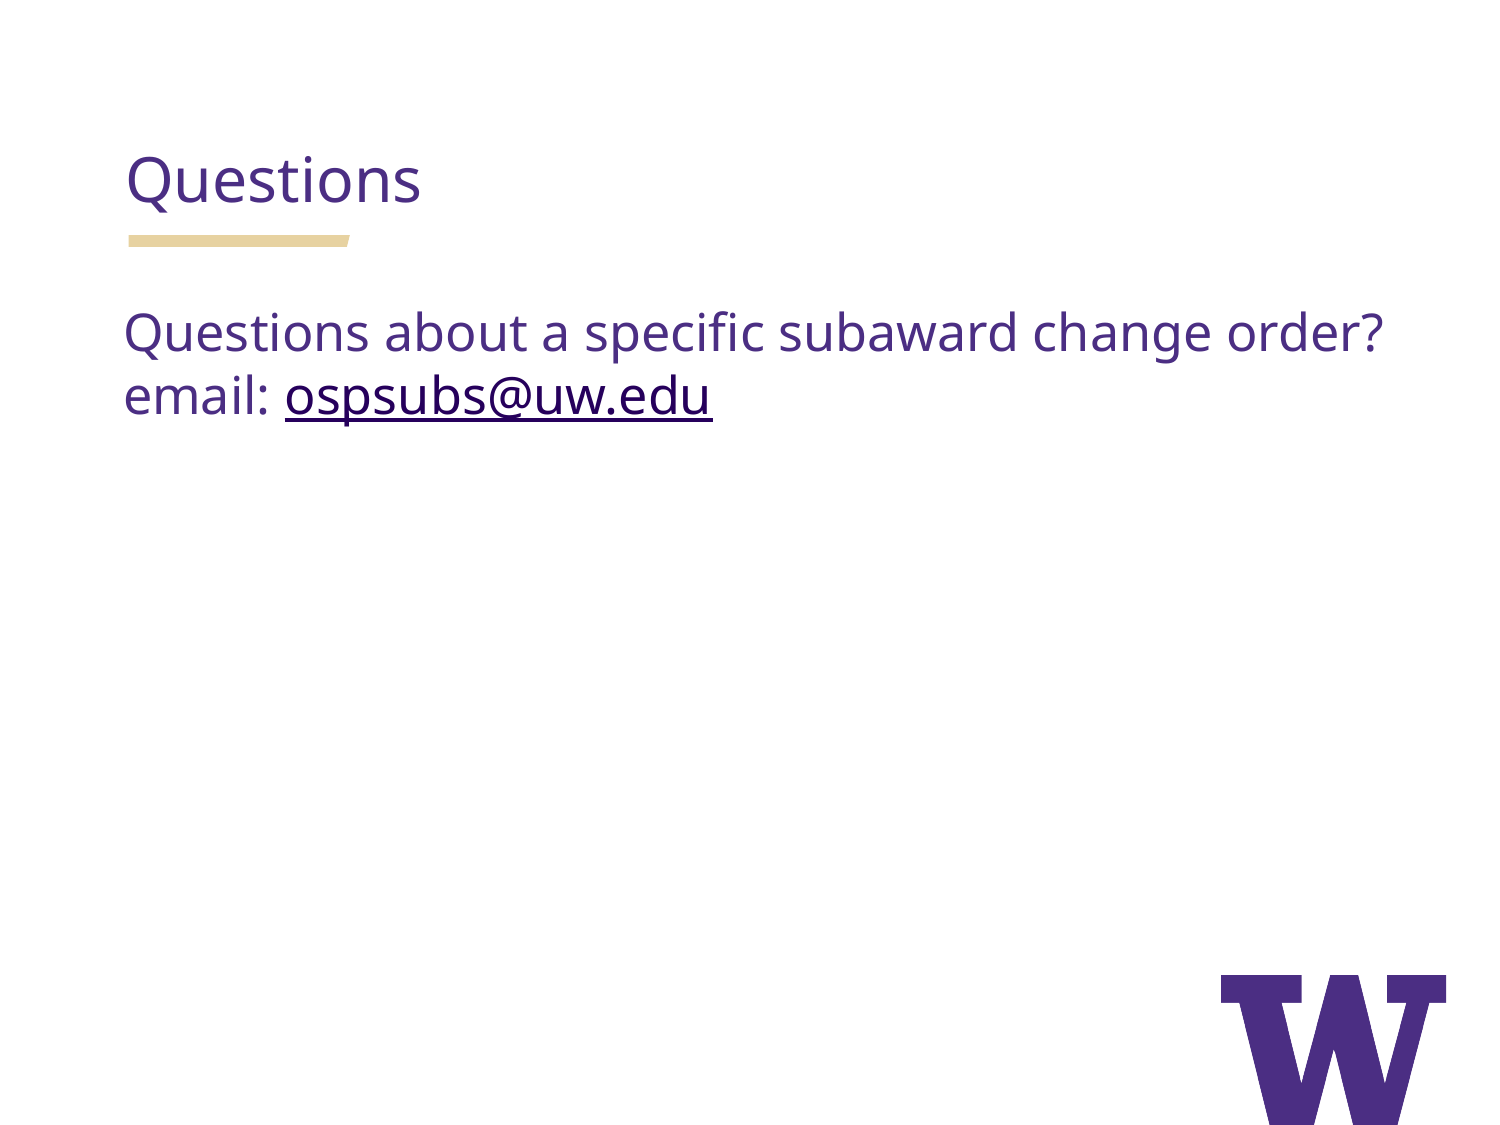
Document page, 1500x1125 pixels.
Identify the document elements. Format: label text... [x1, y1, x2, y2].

picture [1221, 975, 1447, 1125]
title Questions [110, 60, 1453, 224]
list Questions about a specific subaward change order? email: ospsubs@uw.edu [108, 284, 1453, 944]
picture [128, 235, 350, 247]
